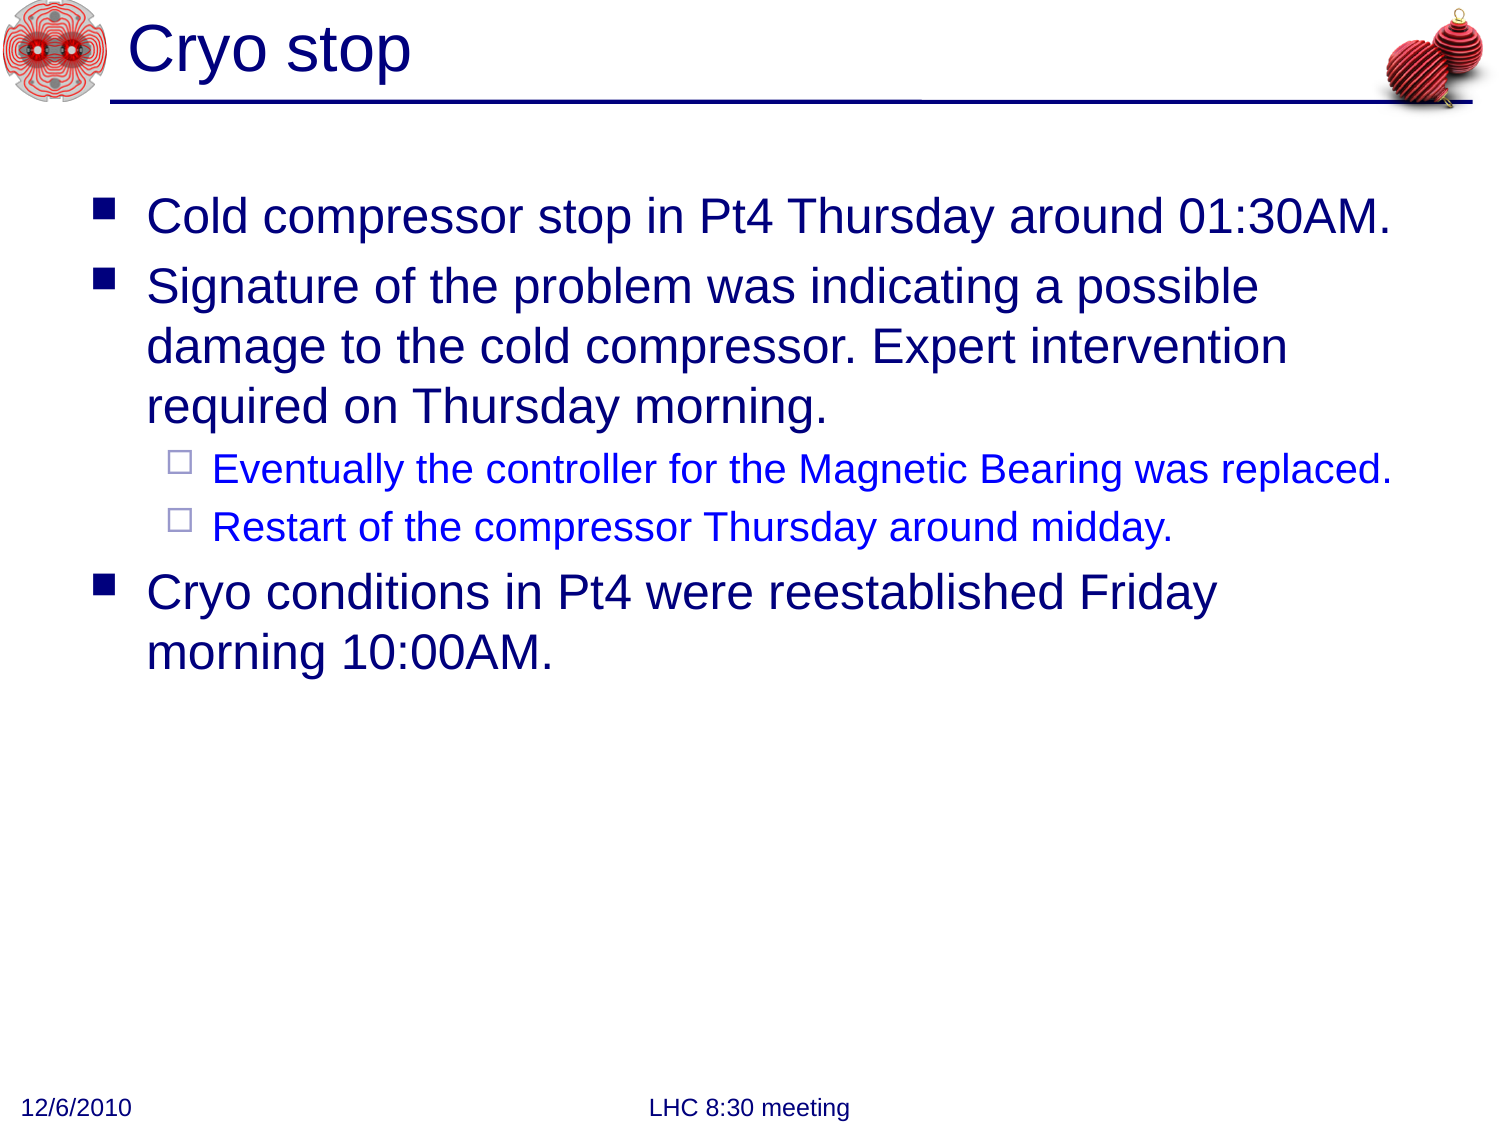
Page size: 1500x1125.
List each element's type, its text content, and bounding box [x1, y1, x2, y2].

title Cryo stop [111, 0, 1360, 91]
picture [1371, 0, 1500, 129]
footer LHC 8:30 meeting [512, 1087, 988, 1125]
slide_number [5, 1085, 356, 1125]
picture [0, 0, 108, 103]
list Cold compressor stop in Pt4 Thursday around 01:30AM. Signature of the problem was indicating a possible damage to the cold compressor. Expert intervention required on Thursday morning. Eventually the controller for the Magnetic Bearing was replaced. Restart of the compressor Thursday around midday. Cryo conditions in Pt4 were reestablished Friday morning 10:00AM. [74, 175, 1426, 1015]
